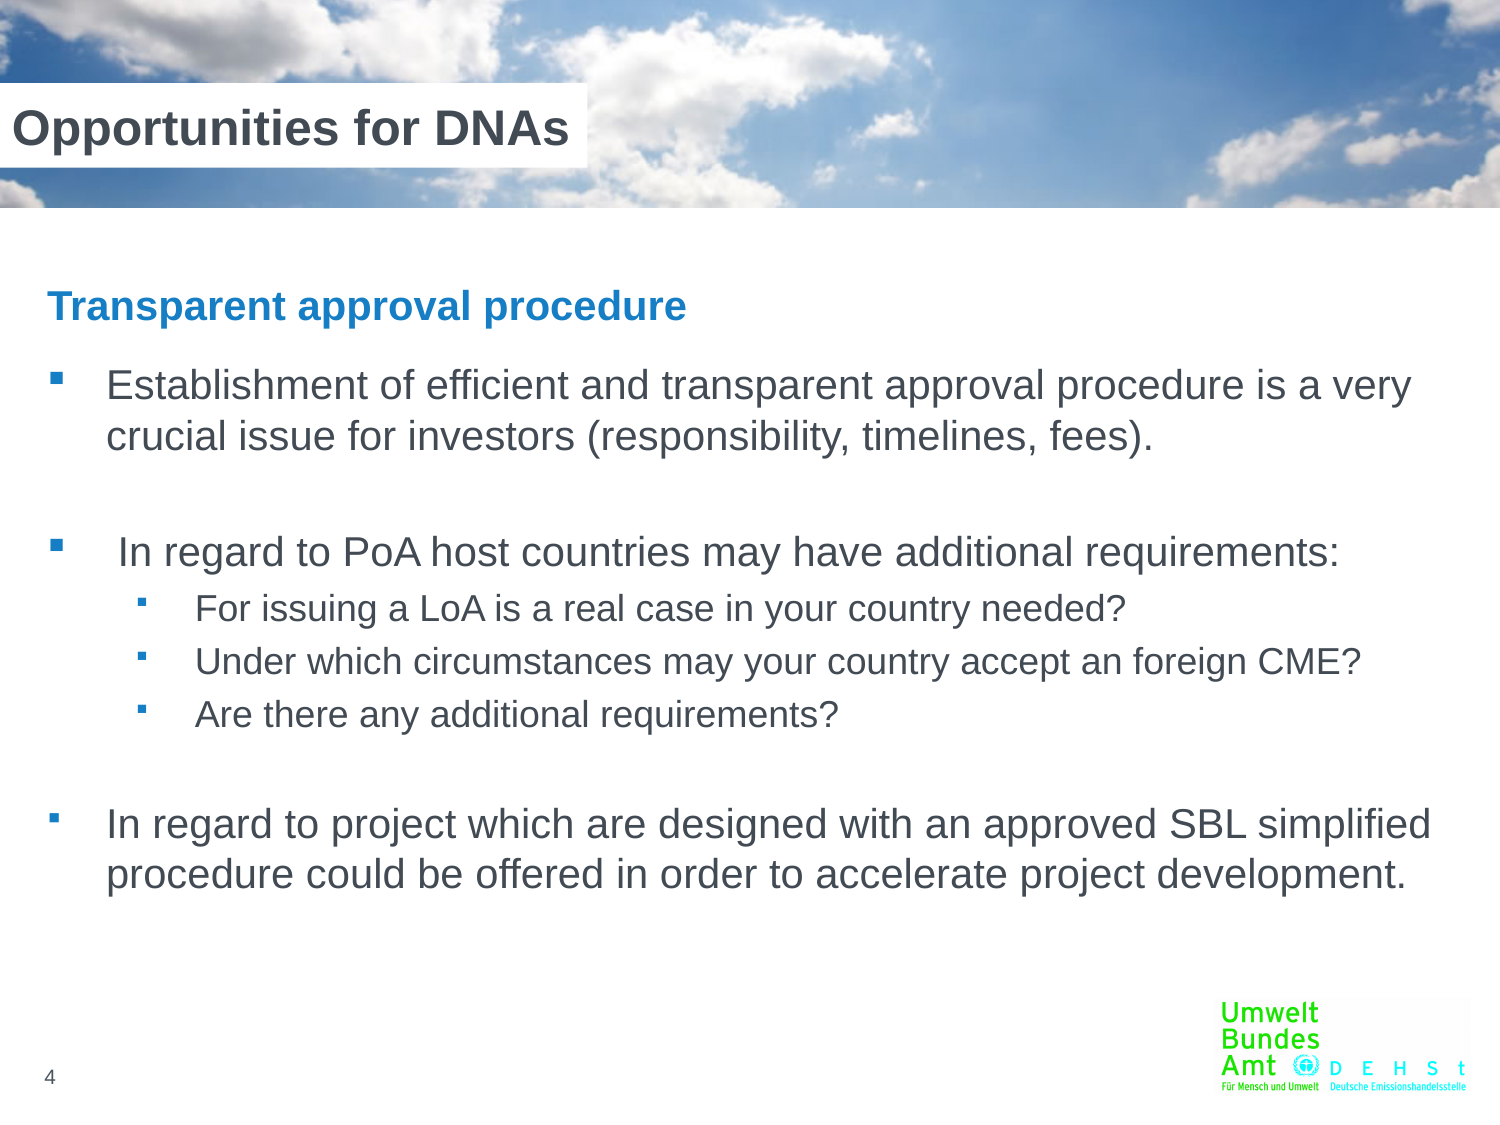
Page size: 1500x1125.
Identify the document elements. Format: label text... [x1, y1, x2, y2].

title Opportunities for DNAs [0, 83, 588, 168]
slide_number 4 [29, 1057, 113, 1094]
list Establishment of efficient and transparent approval procedure is a very crucial issue for investors (responsibility, timelines, fees). In regard to PoA host countries may have additional requirements: For issuing a LoA is a real case in your country needed? Under which circumstances may your country accept an foreign CME? Are there any additional requirements? In regard to project which are designed with an approved SBL simplified procedure could be offered in order to accelerate project development. [41, 346, 1459, 976]
list Transparent approval procedure [41, 267, 1459, 342]
picture [1214, 998, 1471, 1094]
picture [0, 0, 1500, 208]
